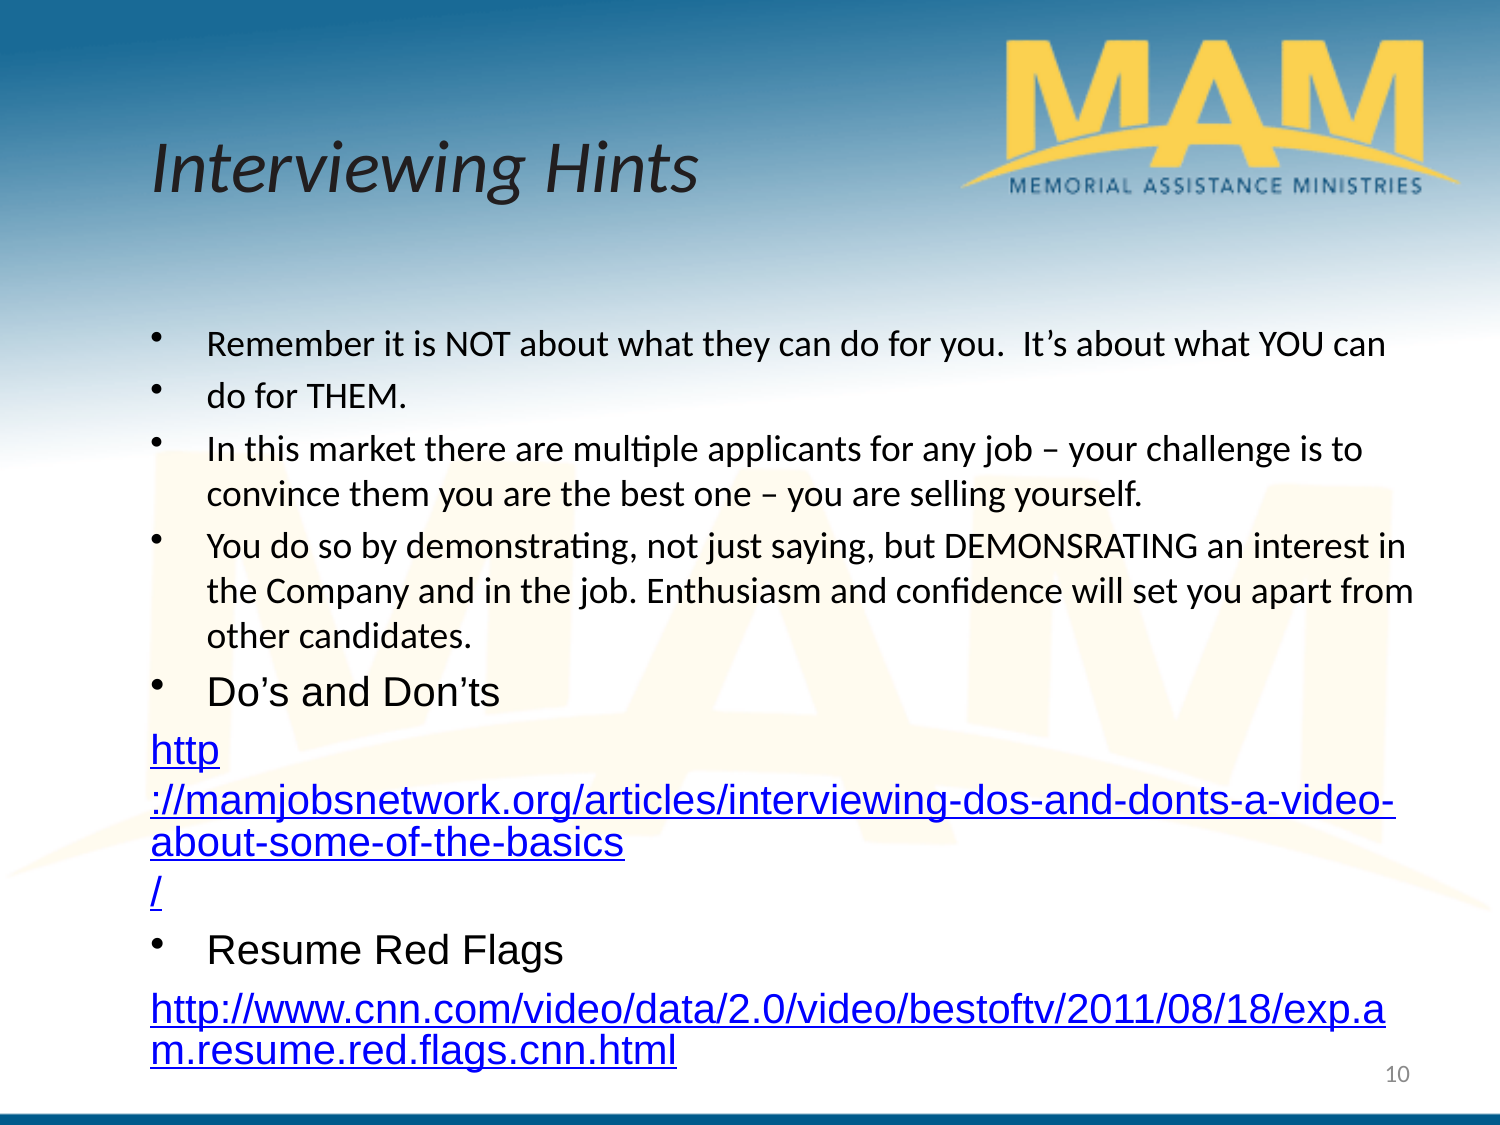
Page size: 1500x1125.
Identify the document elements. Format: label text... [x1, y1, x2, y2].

text_box Interviewing Hints [135, 110, 873, 296]
picture [0, 0, 1500, 1125]
text_box [183, 895, 907, 957]
text_box Remember it is NOT about what they can do for you. It’s about what YOU can do for THEM. In this market there are multiple applicants for any job – your challenge is to convince them you are the best one – you are selling yourself. You do so by demonstrating, not just saying, but DEMONSRATING an interest in the Company and in the job. Enthusiasm and confidence will set you apart from other candidates. Do’s and Don’ts http://mamjobsnetwork.org/articles/interviewing-dos-and-donts-a-video-about-some-of-the-basics/ Resume Red Flags http://www.cnn.com/video/data/2.0/video/bestoftv/2011/08/18/exp.am.resume.red.flags.cnn.html [135, 311, 1432, 1003]
slide_number 10 [1074, 1042, 1425, 1103]
